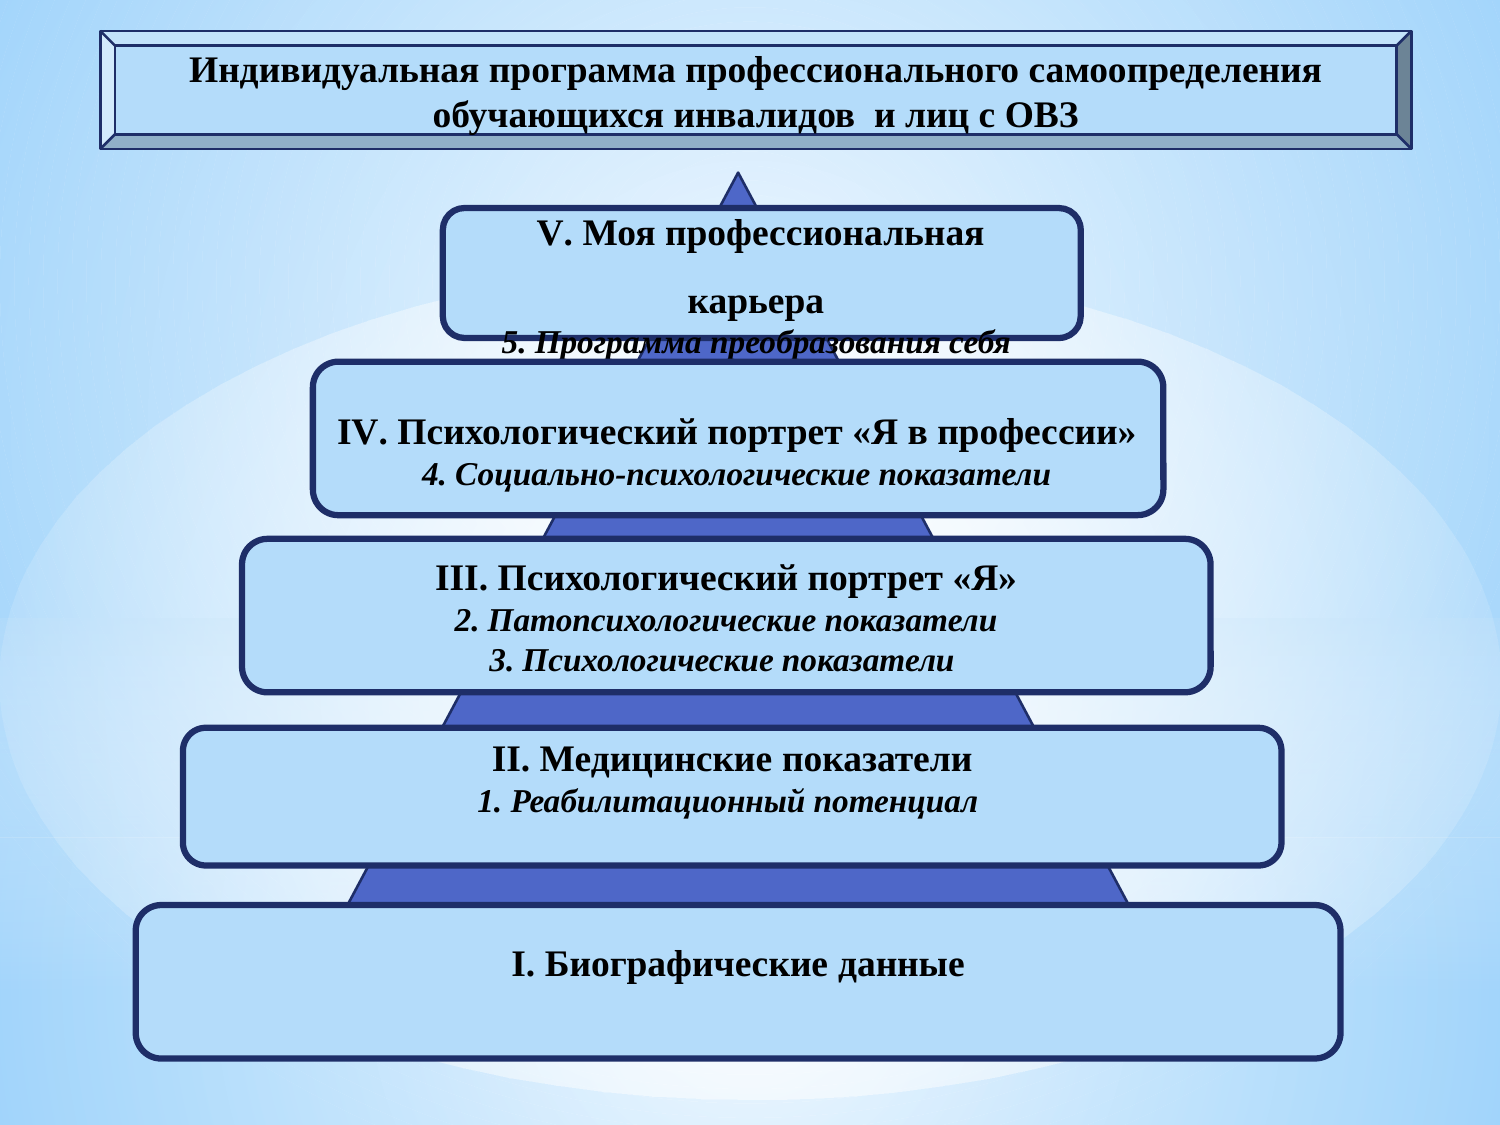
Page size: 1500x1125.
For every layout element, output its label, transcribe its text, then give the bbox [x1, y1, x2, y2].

text_box V. Моя профессиональная карьера 5. Программа преобразования себя [441, 206, 1083, 340]
text_box II. Медицинские показатели 1. Реабилитационный потенциал [181, 726, 1283, 867]
text_box [441, 694, 1035, 726]
text_box IV. Психологический портрет «Я в профессии» 4. Социально-психологические показатели [311, 360, 1165, 517]
text_box [636, 340, 840, 360]
text_box [347, 867, 1130, 903]
text_box Индивидуальная программа профессионального самоопределения обучающихся инвалидов и лиц с ОВЗ [99, 29, 1413, 150]
text_box [542, 517, 934, 537]
text_box III. Психологический портрет «Я» 2. Патопсихологические показатели 3. Психологические показатели [240, 537, 1212, 694]
text_box [718, 171, 758, 206]
text_box I. Биографические данные [134, 903, 1342, 1060]
